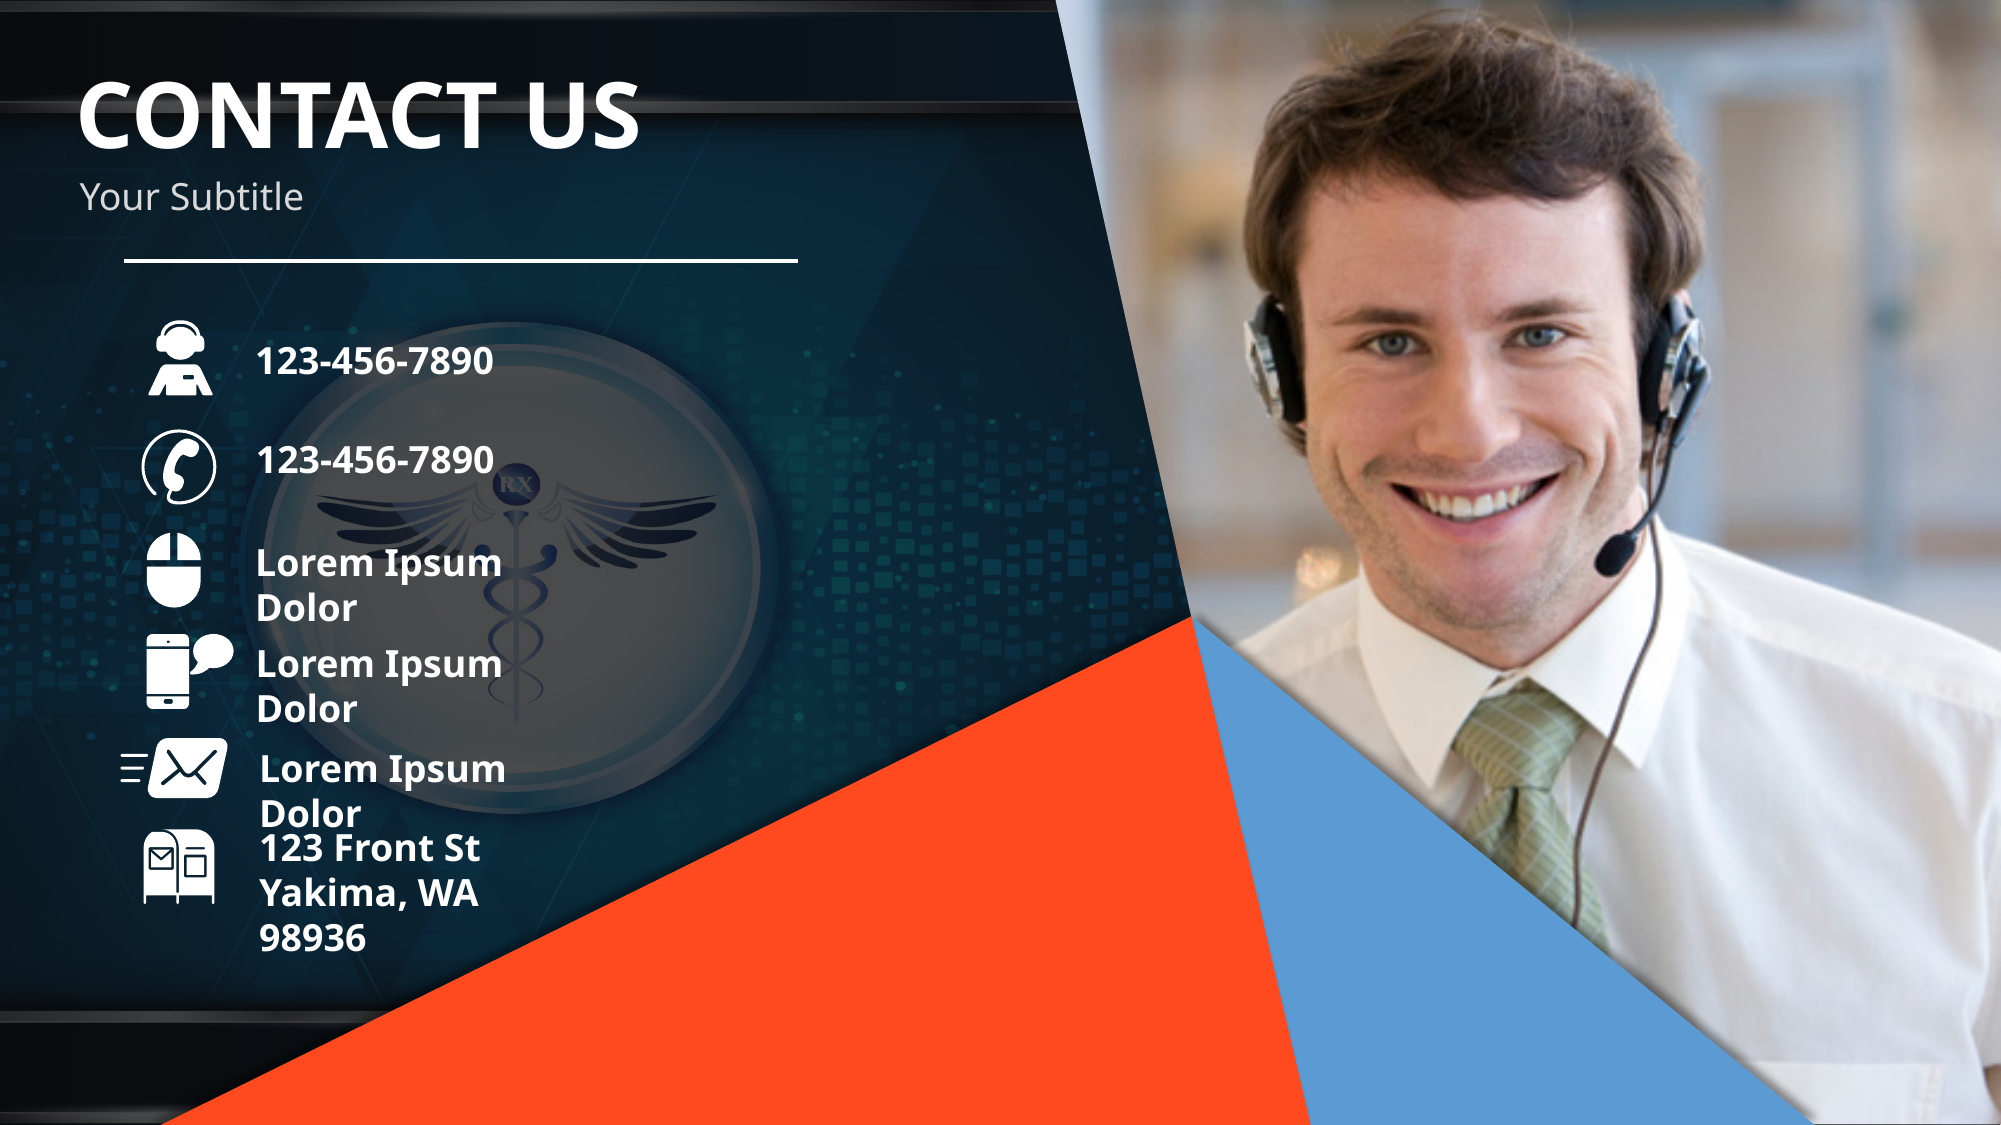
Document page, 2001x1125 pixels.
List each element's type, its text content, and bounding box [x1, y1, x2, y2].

text_box [158, 614, 1312, 1125]
text_box [1054, 0, 2000, 1125]
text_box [143, 829, 215, 905]
text_box Lorem Ipsum Dolor [244, 737, 590, 816]
text_box Lorem Ipsum Dolor [240, 632, 586, 738]
text_box Lorem Ipsum Dolor [240, 531, 586, 632]
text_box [60, 49, 1020, 227]
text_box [146, 633, 234, 709]
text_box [148, 320, 213, 396]
text_box 123 Front St Yakima, WA 98936 [244, 816, 590, 967]
text_box [1195, 617, 1817, 1125]
text_box [177, 532, 201, 561]
text_box [146, 566, 201, 608]
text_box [120, 737, 228, 798]
text_box [141, 429, 217, 505]
text_box 123-456-7890 [241, 428, 541, 489]
text_box [146, 532, 171, 561]
text_box 123-456-7890 [240, 329, 541, 390]
